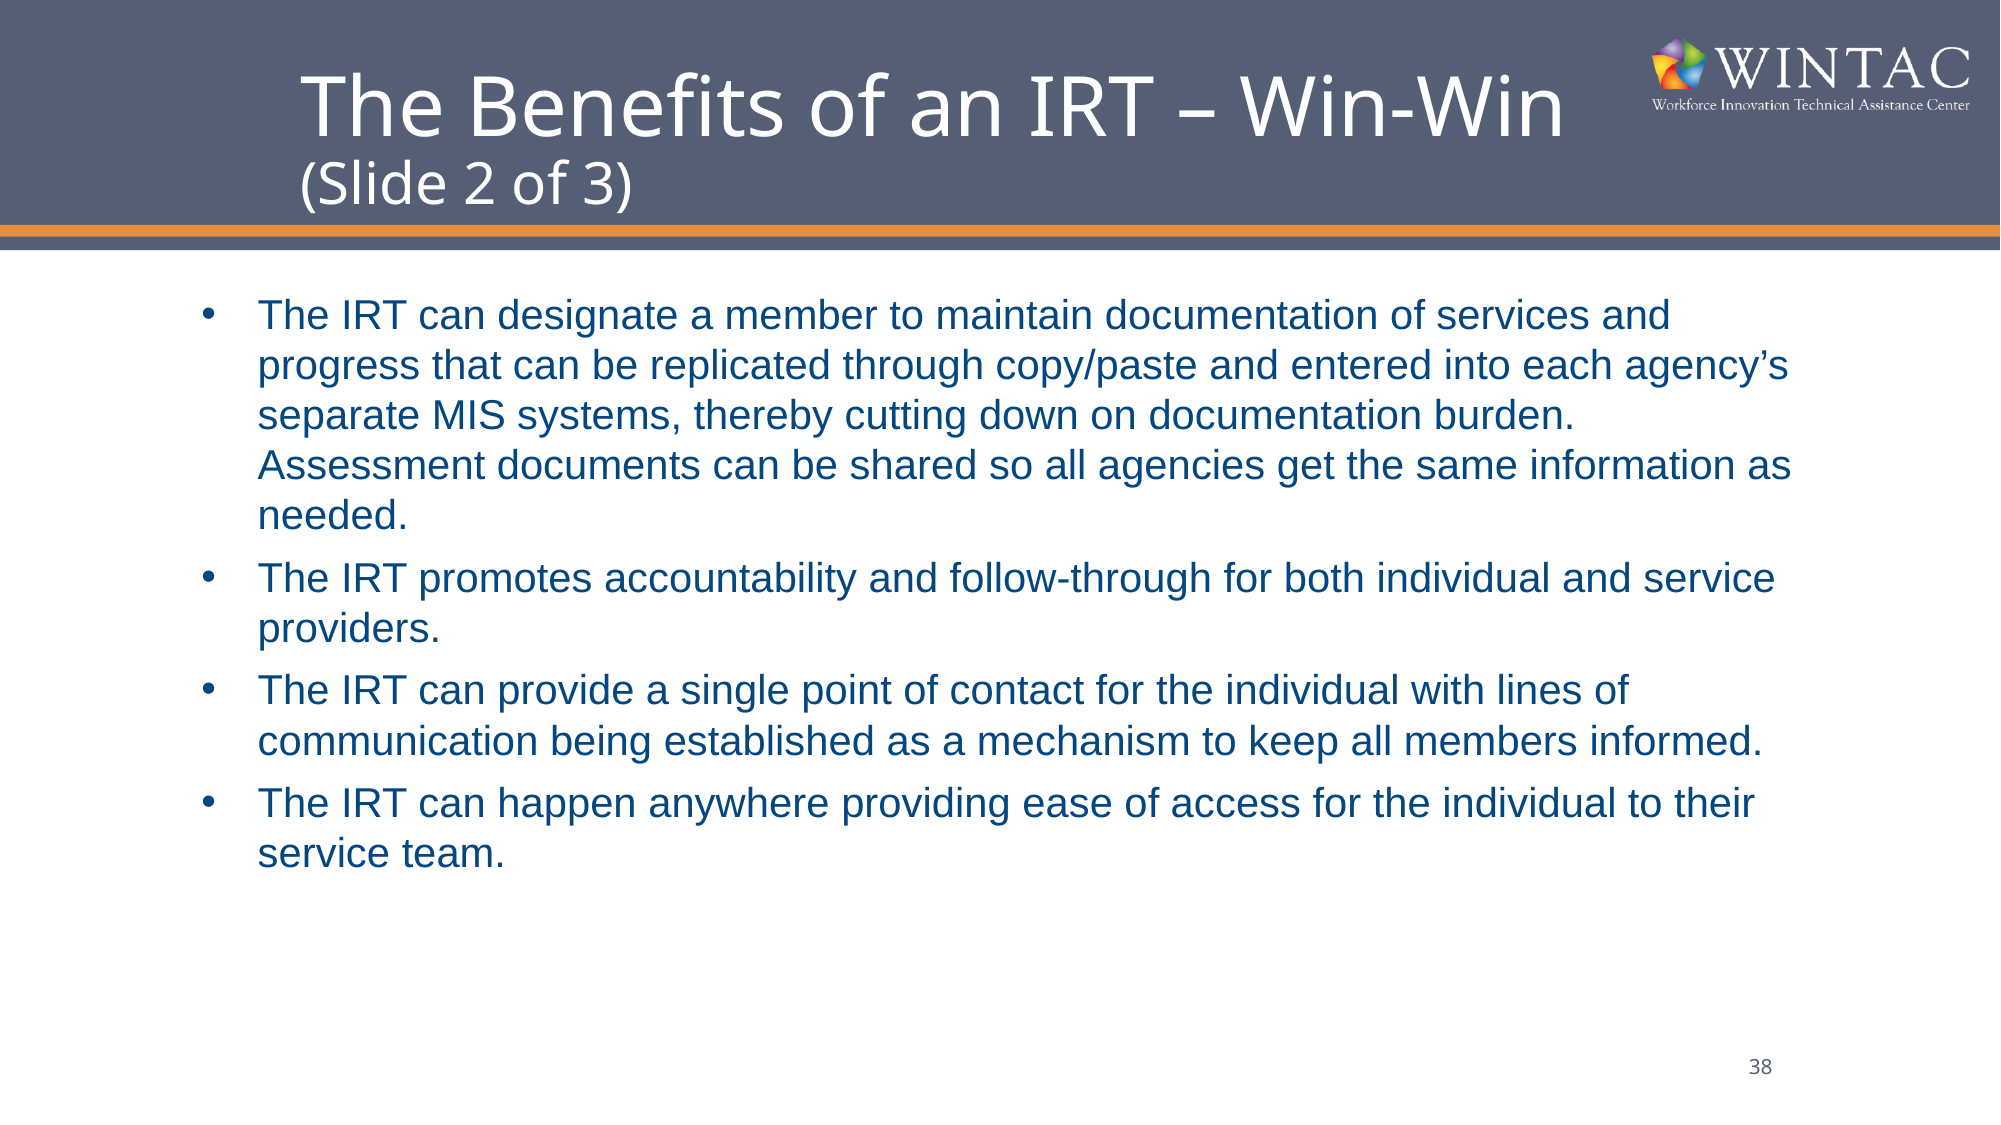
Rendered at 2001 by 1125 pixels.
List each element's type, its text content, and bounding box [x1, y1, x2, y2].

title The Benefits of an IRT – Win-Win (Slide 2 of 3) [285, 55, 1861, 226]
slide_number 38 [1562, 1045, 1788, 1091]
list The IRT can designate a member to maintain documentation of services and progress that can be replicated through copy/paste and entered into each agency’s separate MIS systems, thereby cutting down on documentation burden. Assessment documents can be shared so all agencies get the same information as needed. The IRT promotes accountability and follow-through for both individual and service providers. The IRT can provide a single point of contact for the individual with lines of communication being established as a mechanism to keep all members informed. The IRT can happen anywhere providing ease of access for the individual to their service team. [186, 280, 1826, 1067]
picture [1641, 27, 1981, 120]
